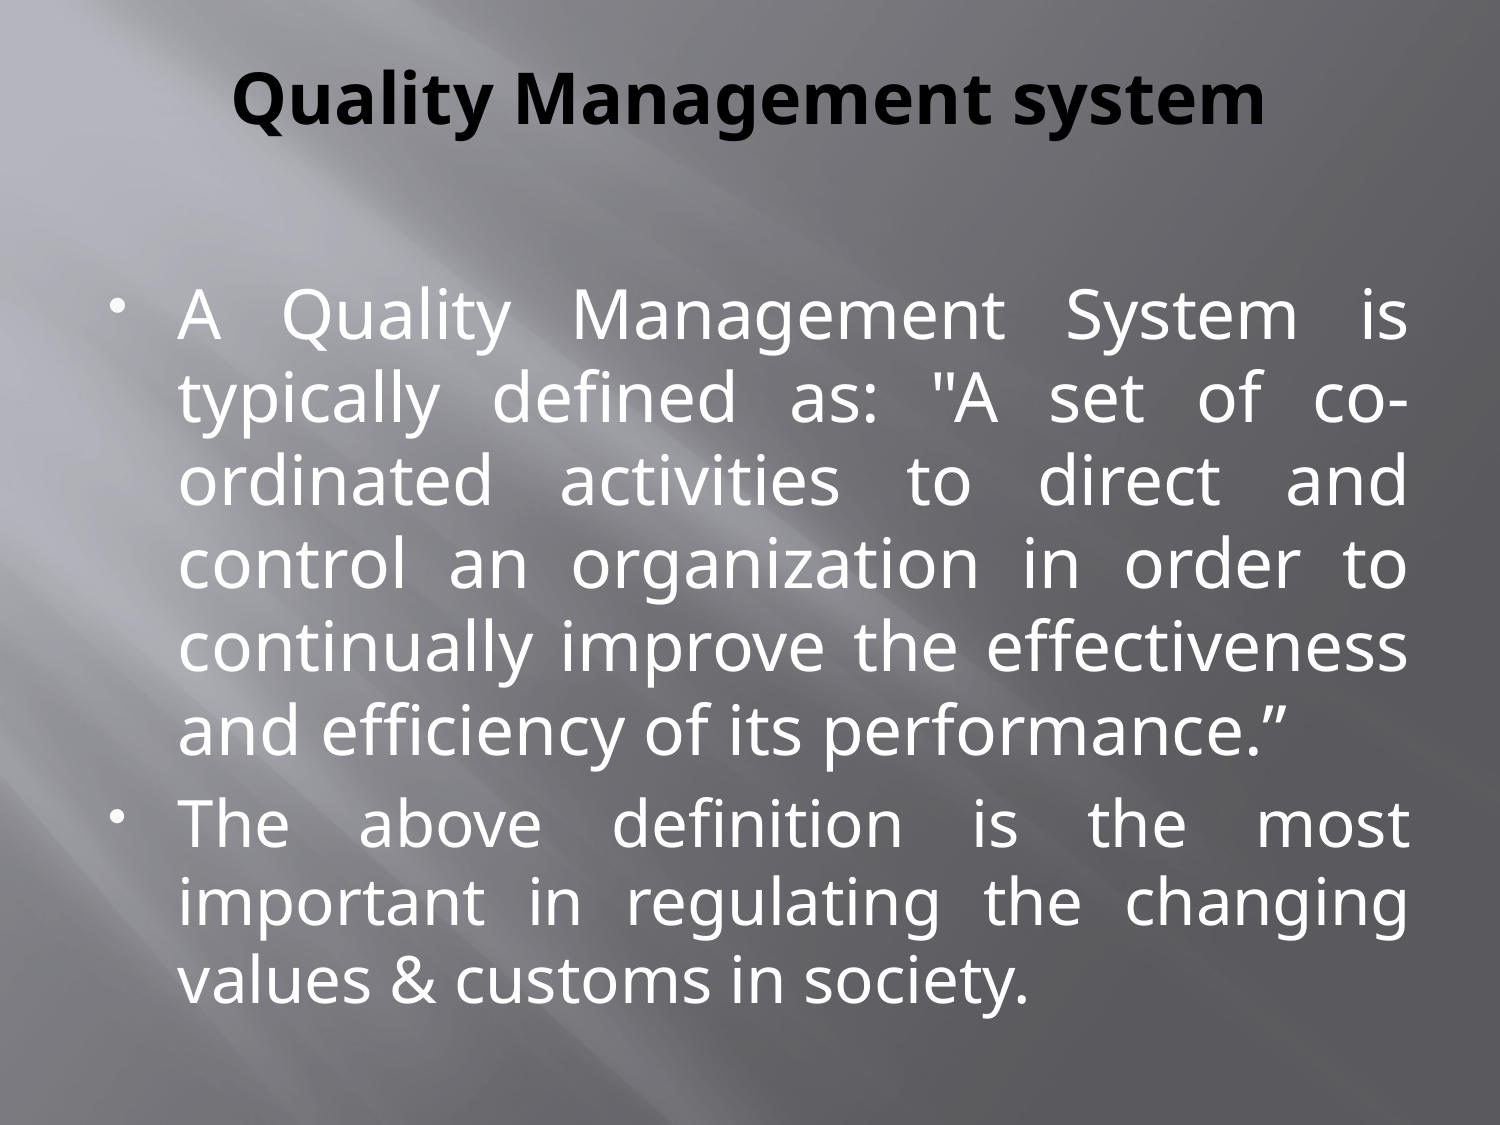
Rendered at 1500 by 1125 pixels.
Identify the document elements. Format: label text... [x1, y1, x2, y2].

list A Quality Management System is typically defined as: "A set of co-ordinated activities to direct and control an organization in order to continually improve the effectiveness and efficiency of its performance.” The above definition is the most important in regulating the changing values & customs in society. [75, 262, 1425, 1035]
title Quality Management system [75, 45, 1425, 233]
